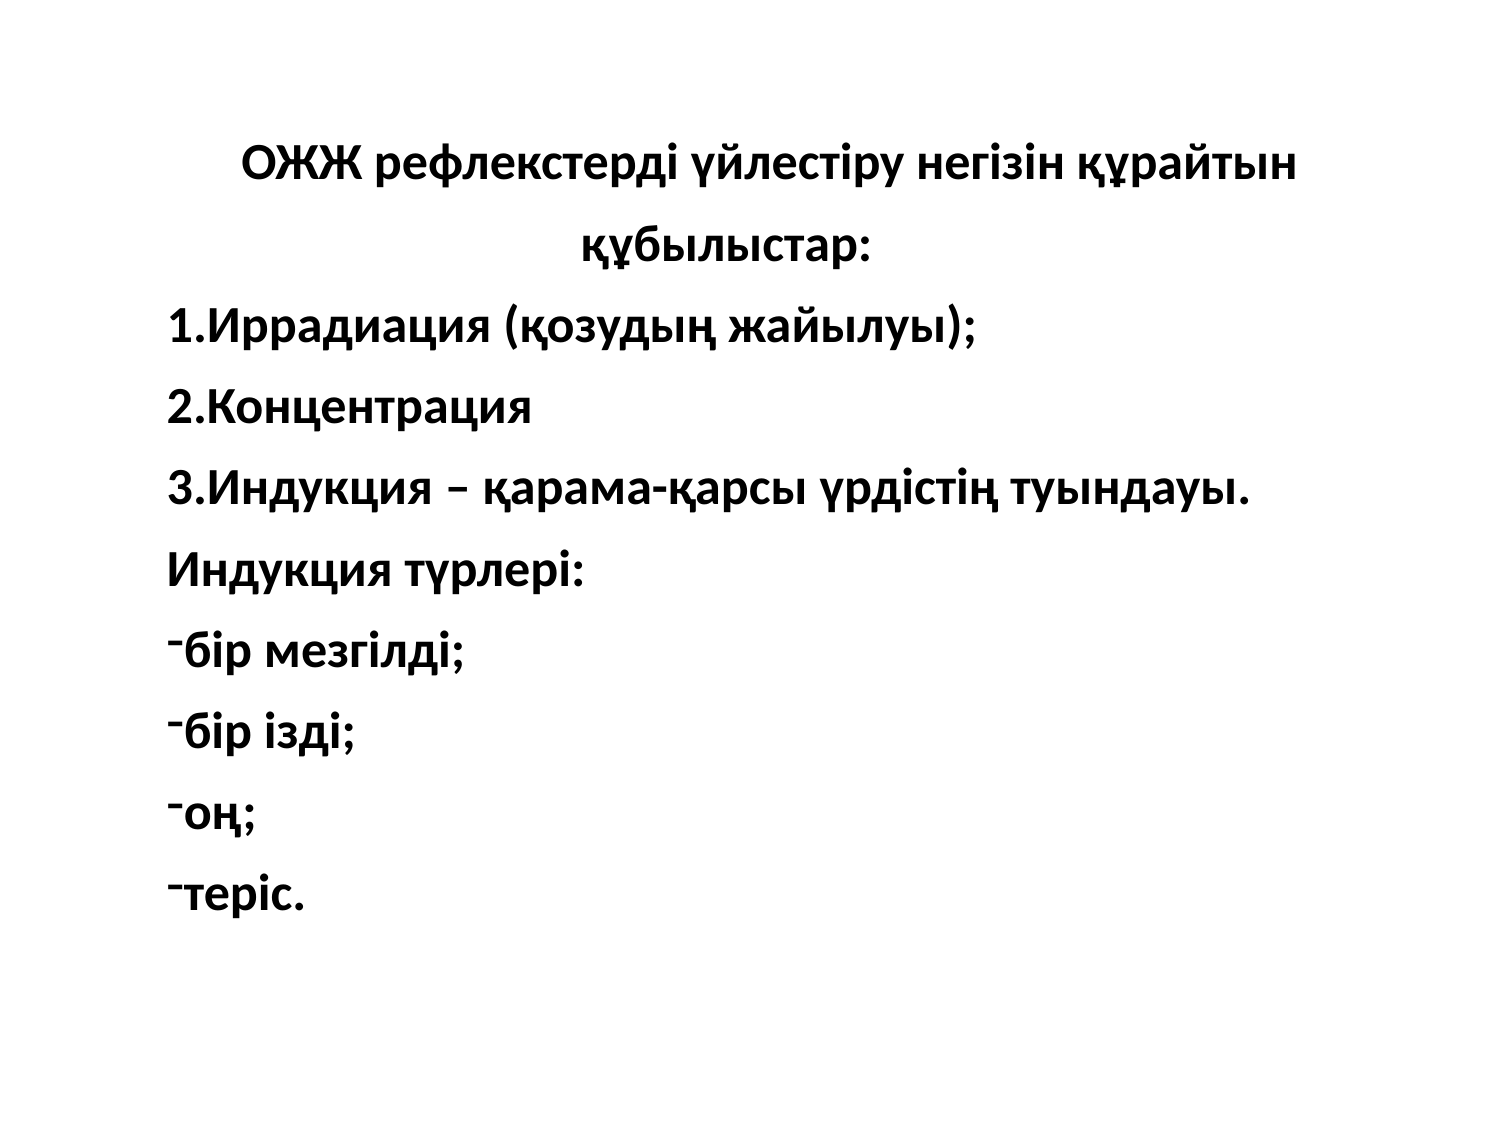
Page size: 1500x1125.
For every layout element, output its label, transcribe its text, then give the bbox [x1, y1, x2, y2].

text_box ОЖЖ рефлекстерді үйлестіру негізін құрайтын құбылыстар: Иррадиация (қозудың жайылуы); Концентрация Индукция – қарама-қарсы үрдістің туындауы. Индукция түрлері: бір мезгілді; бір ізді; оң; теріс. [76, 101, 1388, 929]
